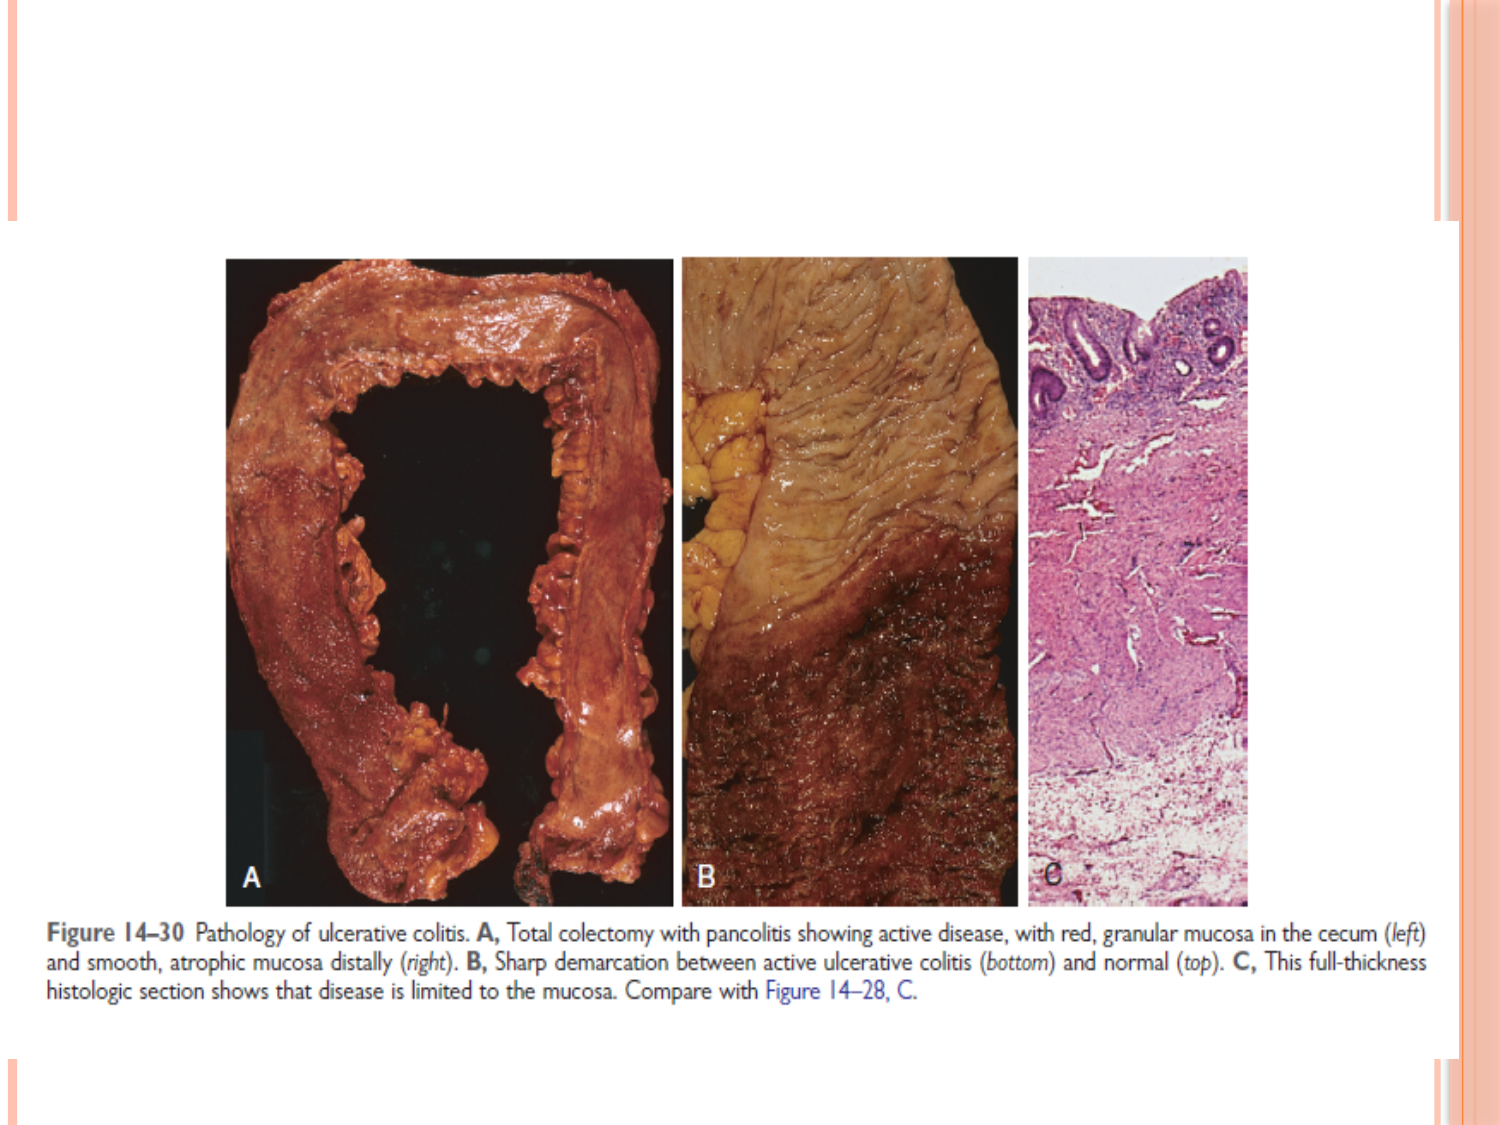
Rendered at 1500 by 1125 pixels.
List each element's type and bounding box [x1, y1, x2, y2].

picture [0, 221, 1460, 1060]
